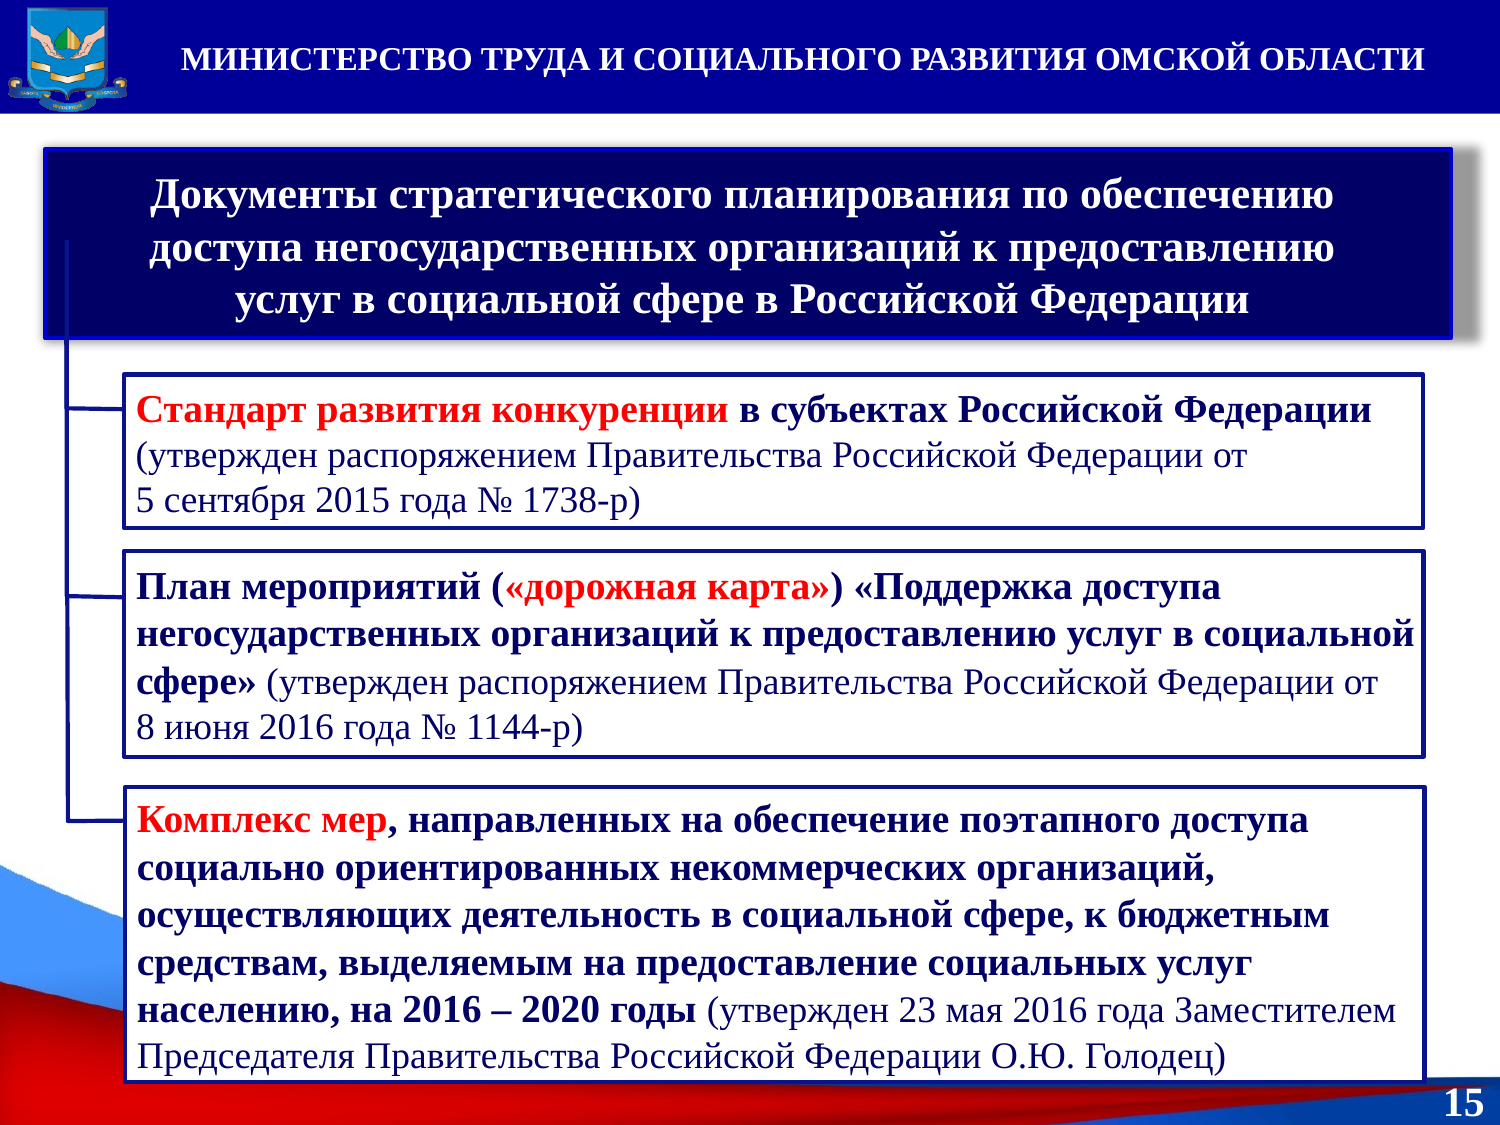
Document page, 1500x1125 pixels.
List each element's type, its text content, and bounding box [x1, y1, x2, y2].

picture [7, 7, 127, 112]
text_box Документы стратегического планирования по обеспечению доступа негосударственных организаций к предоставлению услуг в социальной сфере в Российской Федерации [43, 147, 1453, 340]
picture [0, 845, 1500, 1125]
text_box Комплекс мер, направленных на обеспечение поэтапного доступа социально ориентированных некоммерческих организаций, осуществляющих деятельность в социальной сфере, к бюджетным средствам, выделяемым на предоставление социальных услуг населению, на 2016 – 2020 годы (утвержден 23 мая 2016 года Заместителем Председателя Правительства Российской Федерации О.Ю. Голодец) [65, 598, 1427, 844]
text_box МИНИСТЕРСТВО ТРУДА И СОЦИАЛЬНОГО РАЗВИТИЯ ОМСКОЙ ОБЛАСТИ [0, 0, 1500, 116]
text_box Стандарт развития конкуренции в субъектах Российской Федерации (утвержден распоряжением Правительства Российской Федерации от 5 сентября 2015 года № 1738-р) [64, 336, 1425, 530]
text_box План мероприятий («дорожная карта») «Поддержка доступа негосударственных организаций к предоставлению услуг в социальной сфере» (утвержден распоряжением Правительства Российской Федерации от 8 июня 2016 года № 1144-р) [64, 410, 1426, 759]
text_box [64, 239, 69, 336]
